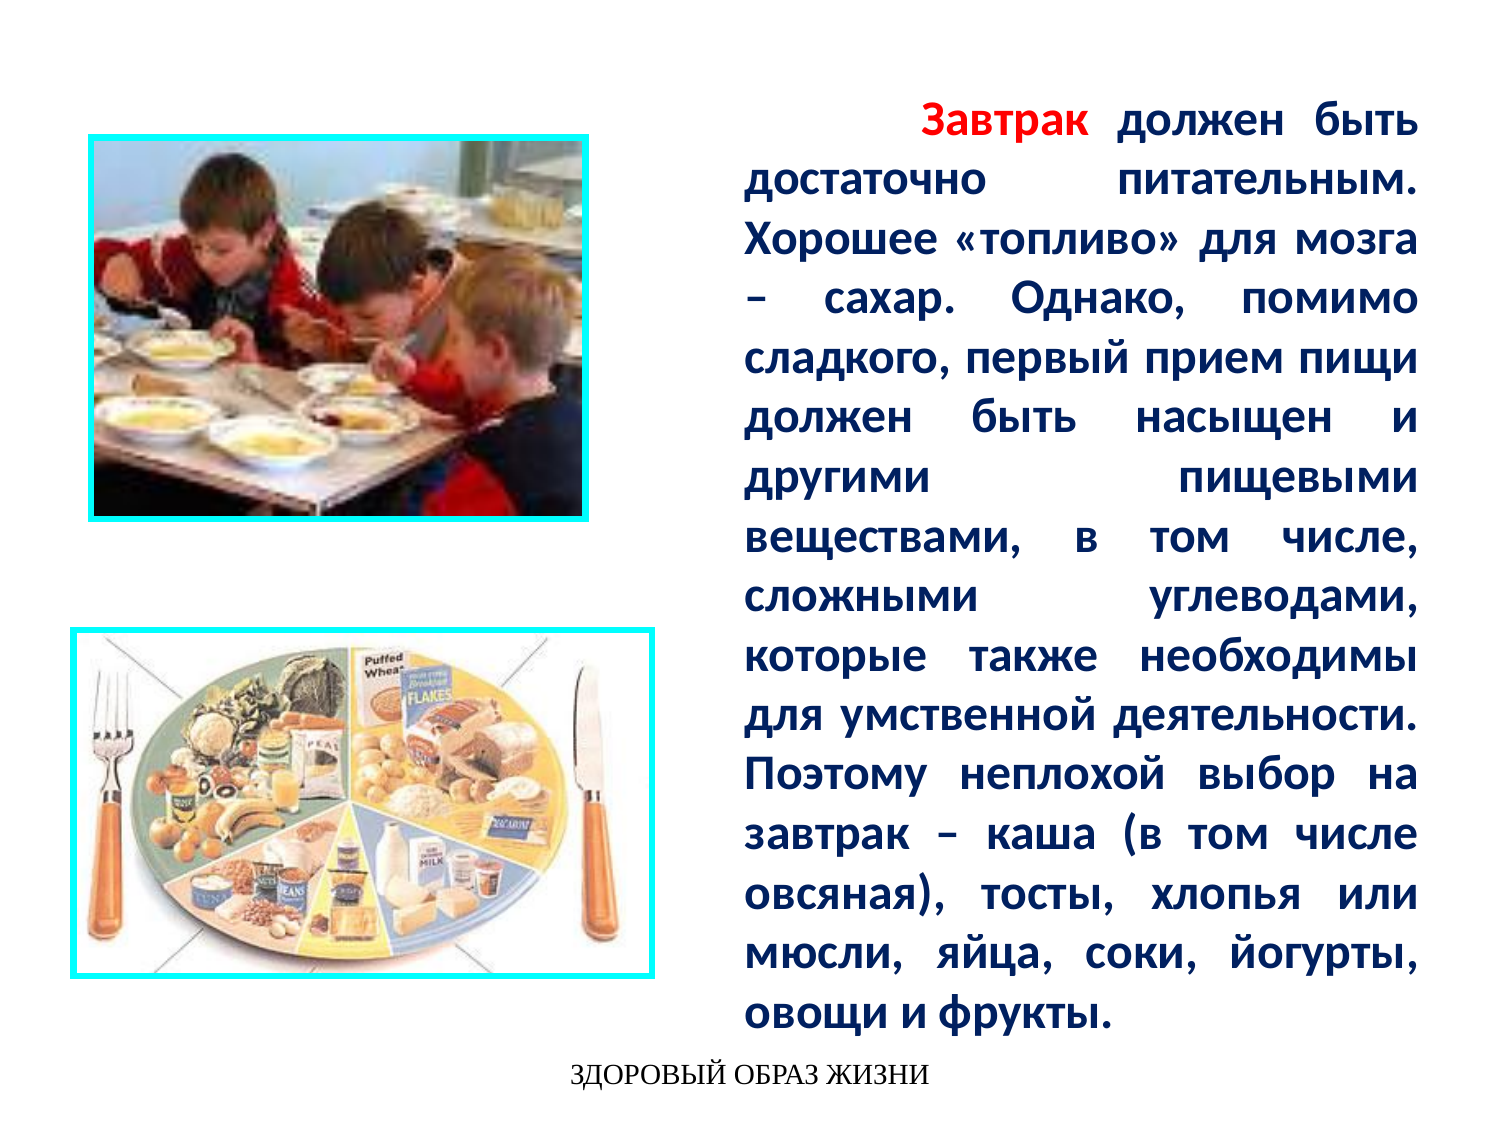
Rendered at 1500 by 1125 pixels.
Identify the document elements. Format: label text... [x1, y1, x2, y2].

picture [93, 140, 583, 516]
list Завтрак должен быть достаточно питательным. Хорошее «топливо» для мозга – сахар. Однако, помимо сладкого, первый прием пищи должен быть насыщен и другими пищевыми веществами, в том числе, сложными углеводами, которые также необходимы для умственной деятельности. Поэтому неплохой выбор на завтрак – каша (в том числе овсяная), тосты, хлопья или мюсли, яйца, соки, йогурты, овощи и фрукты. [679, 78, 1435, 1067]
picture [76, 633, 649, 974]
footer ЗДОРОВЫЙ ОБРАЗ ЖИЗНИ [512, 1042, 988, 1103]
